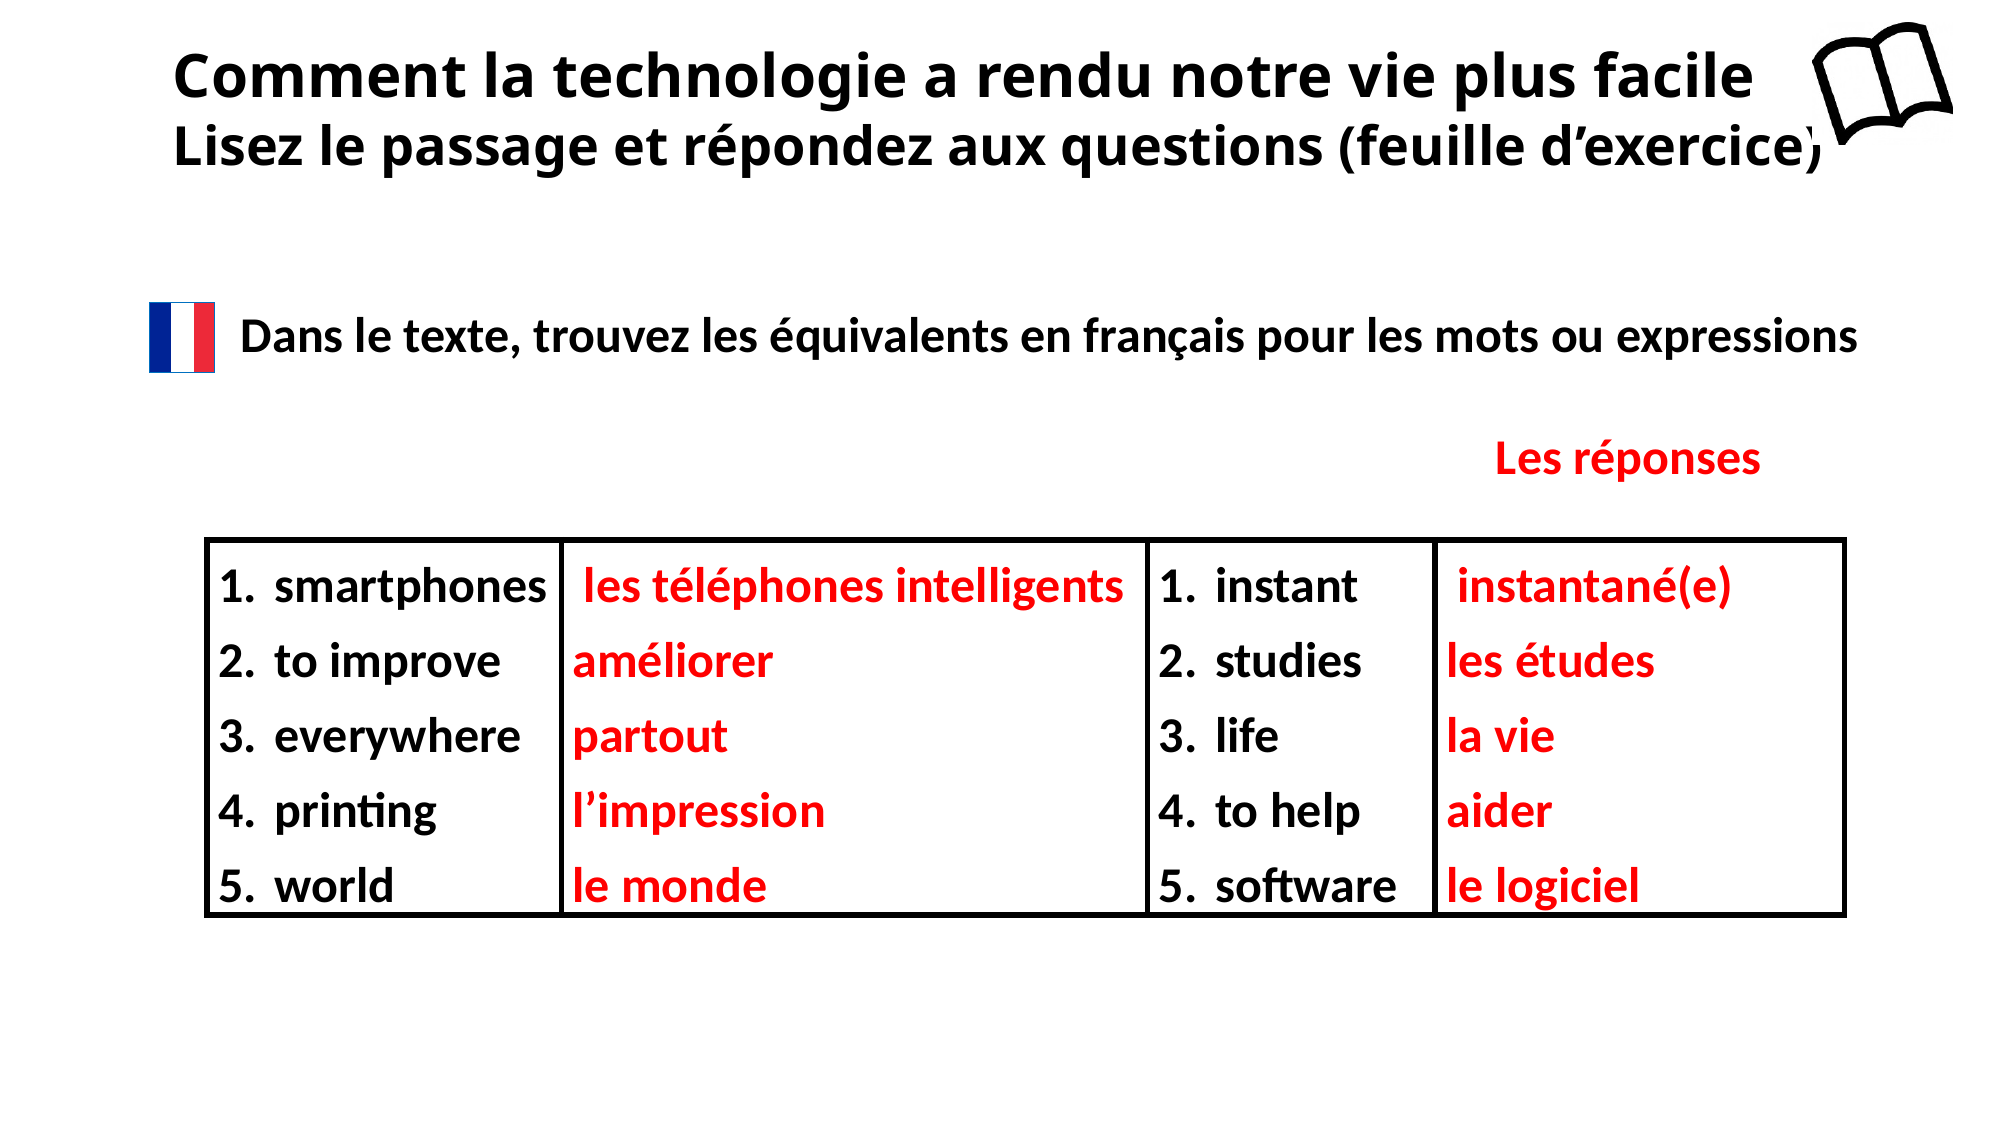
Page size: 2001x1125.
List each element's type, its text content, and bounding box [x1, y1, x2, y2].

text_box Les réponses [1480, 417, 1777, 493]
table_header instantané(e) les études la vie aider le logiciel [1438, 543, 1842, 912]
picture [149, 302, 215, 373]
picture [1812, 22, 1953, 145]
table_header les téléphones intelligents améliorer partout l’impression le monde [564, 543, 1145, 912]
table_header instant studies life to help software [1150, 543, 1432, 912]
text_box Dans le texte, trouvez les équivalents en français pour les mots ou expressions [226, 295, 1875, 370]
text_box Comment la technologie a rendu notre vie plus facile Lisez le passage et répondez aux questions (feuille d’exercice) [157, 0, 1883, 218]
table_header smartphones to improve everywhere printing world [210, 543, 559, 912]
